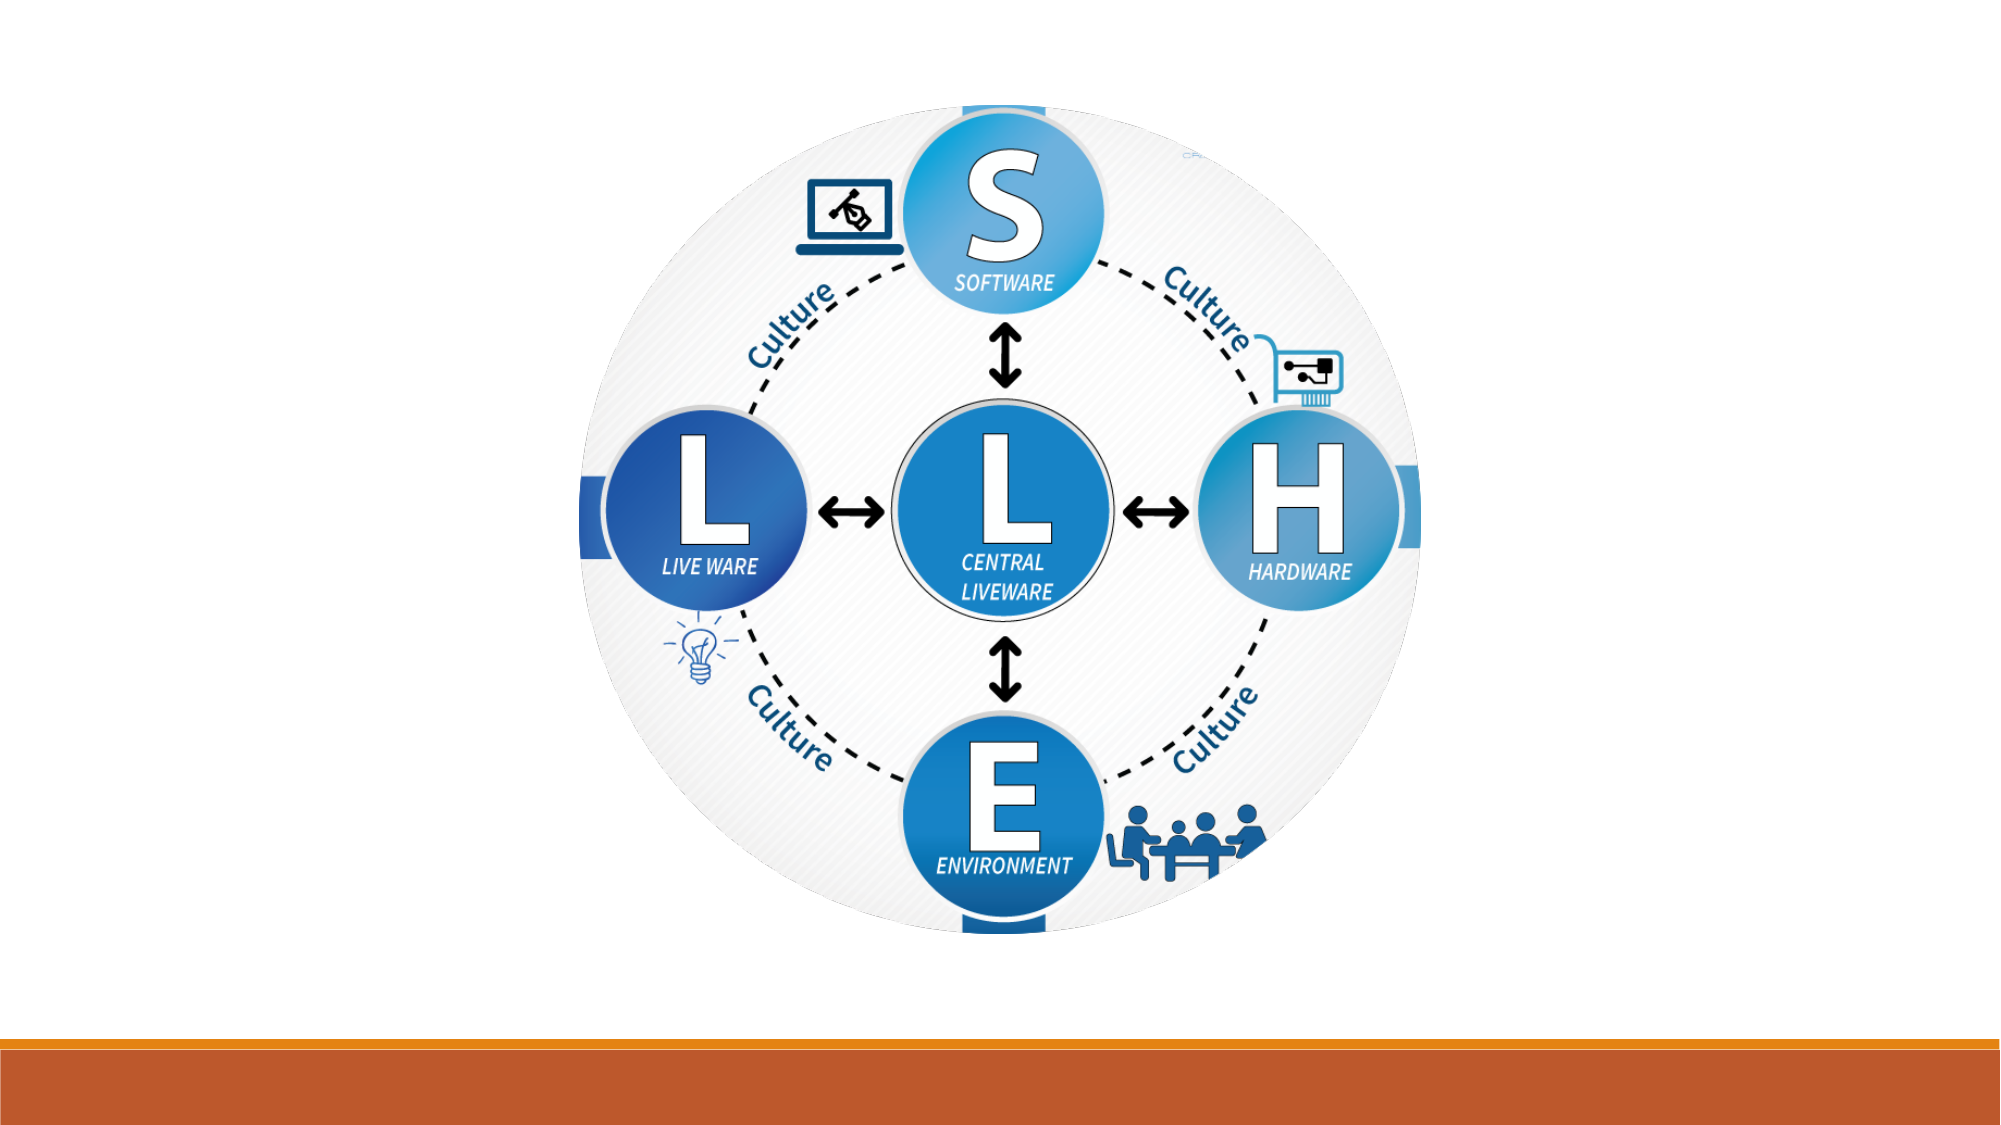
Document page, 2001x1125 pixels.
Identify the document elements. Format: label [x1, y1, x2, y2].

picture [578, 104, 1421, 935]
